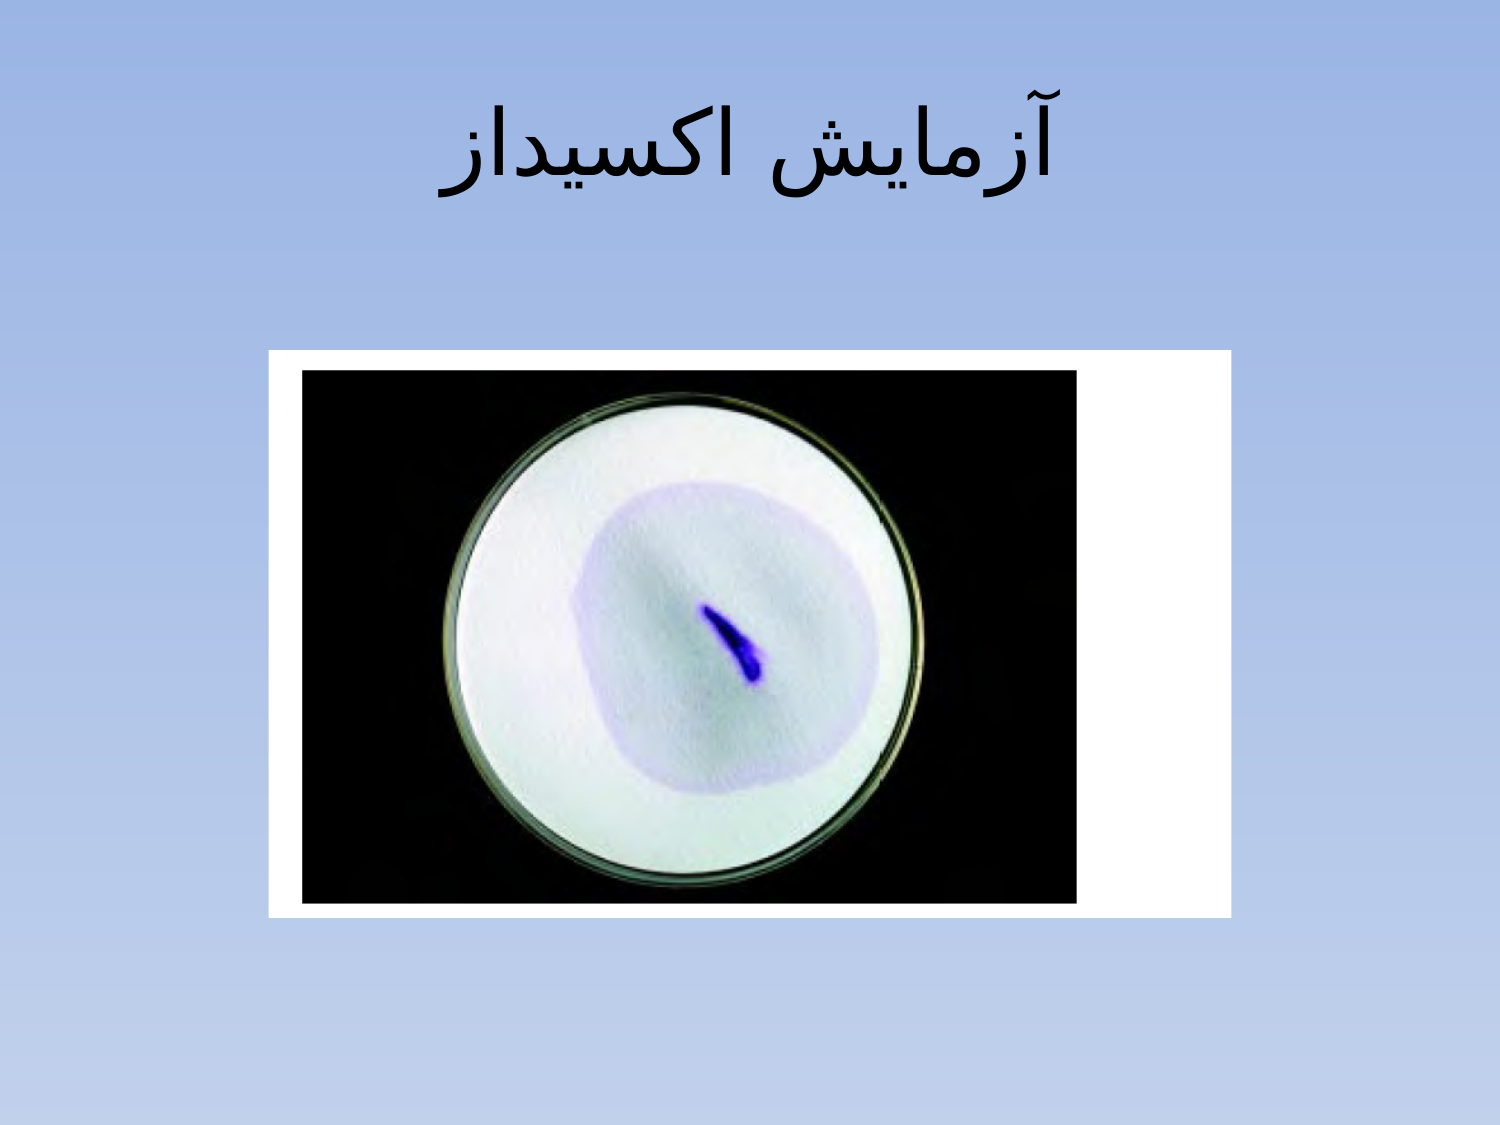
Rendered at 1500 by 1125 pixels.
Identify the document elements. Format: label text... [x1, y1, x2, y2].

title آزمایش اکسیداز [75, 45, 1425, 233]
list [268, 349, 1232, 918]
